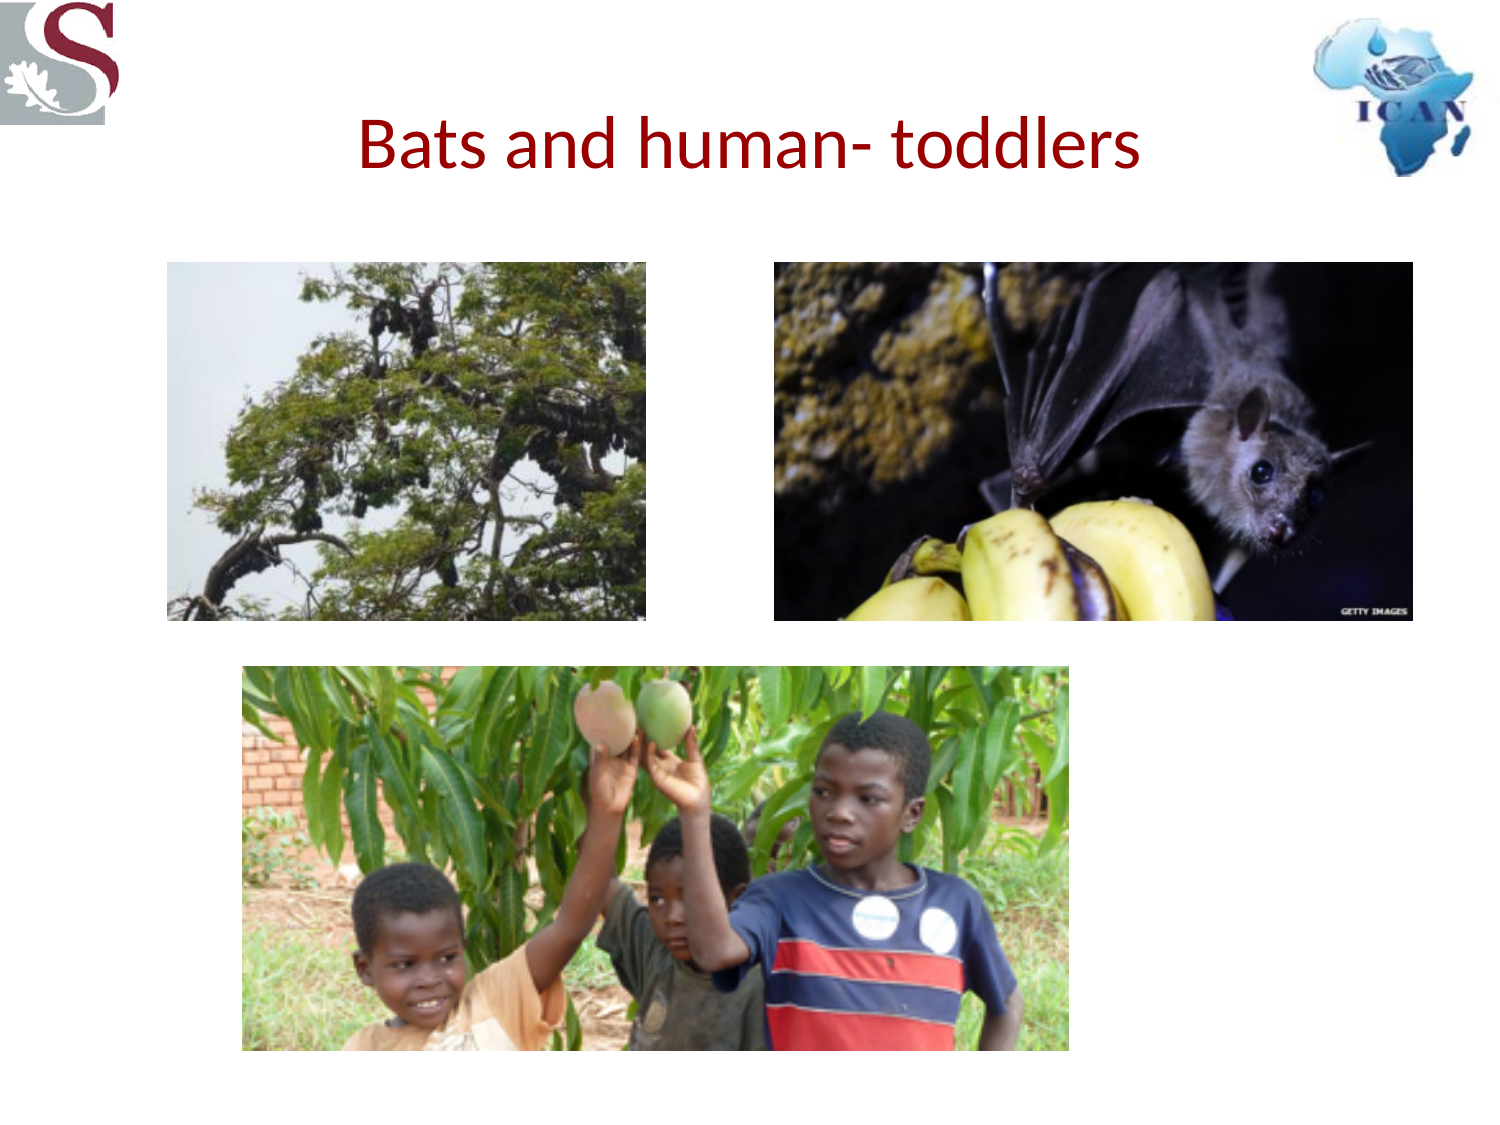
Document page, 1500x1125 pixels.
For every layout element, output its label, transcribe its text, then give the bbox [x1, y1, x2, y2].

picture [0, 0, 125, 125]
picture [1313, 18, 1500, 177]
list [774, 262, 1413, 622]
title Bats and human- toddlers [74, 44, 1426, 233]
picture [241, 666, 1070, 1051]
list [166, 262, 646, 622]
